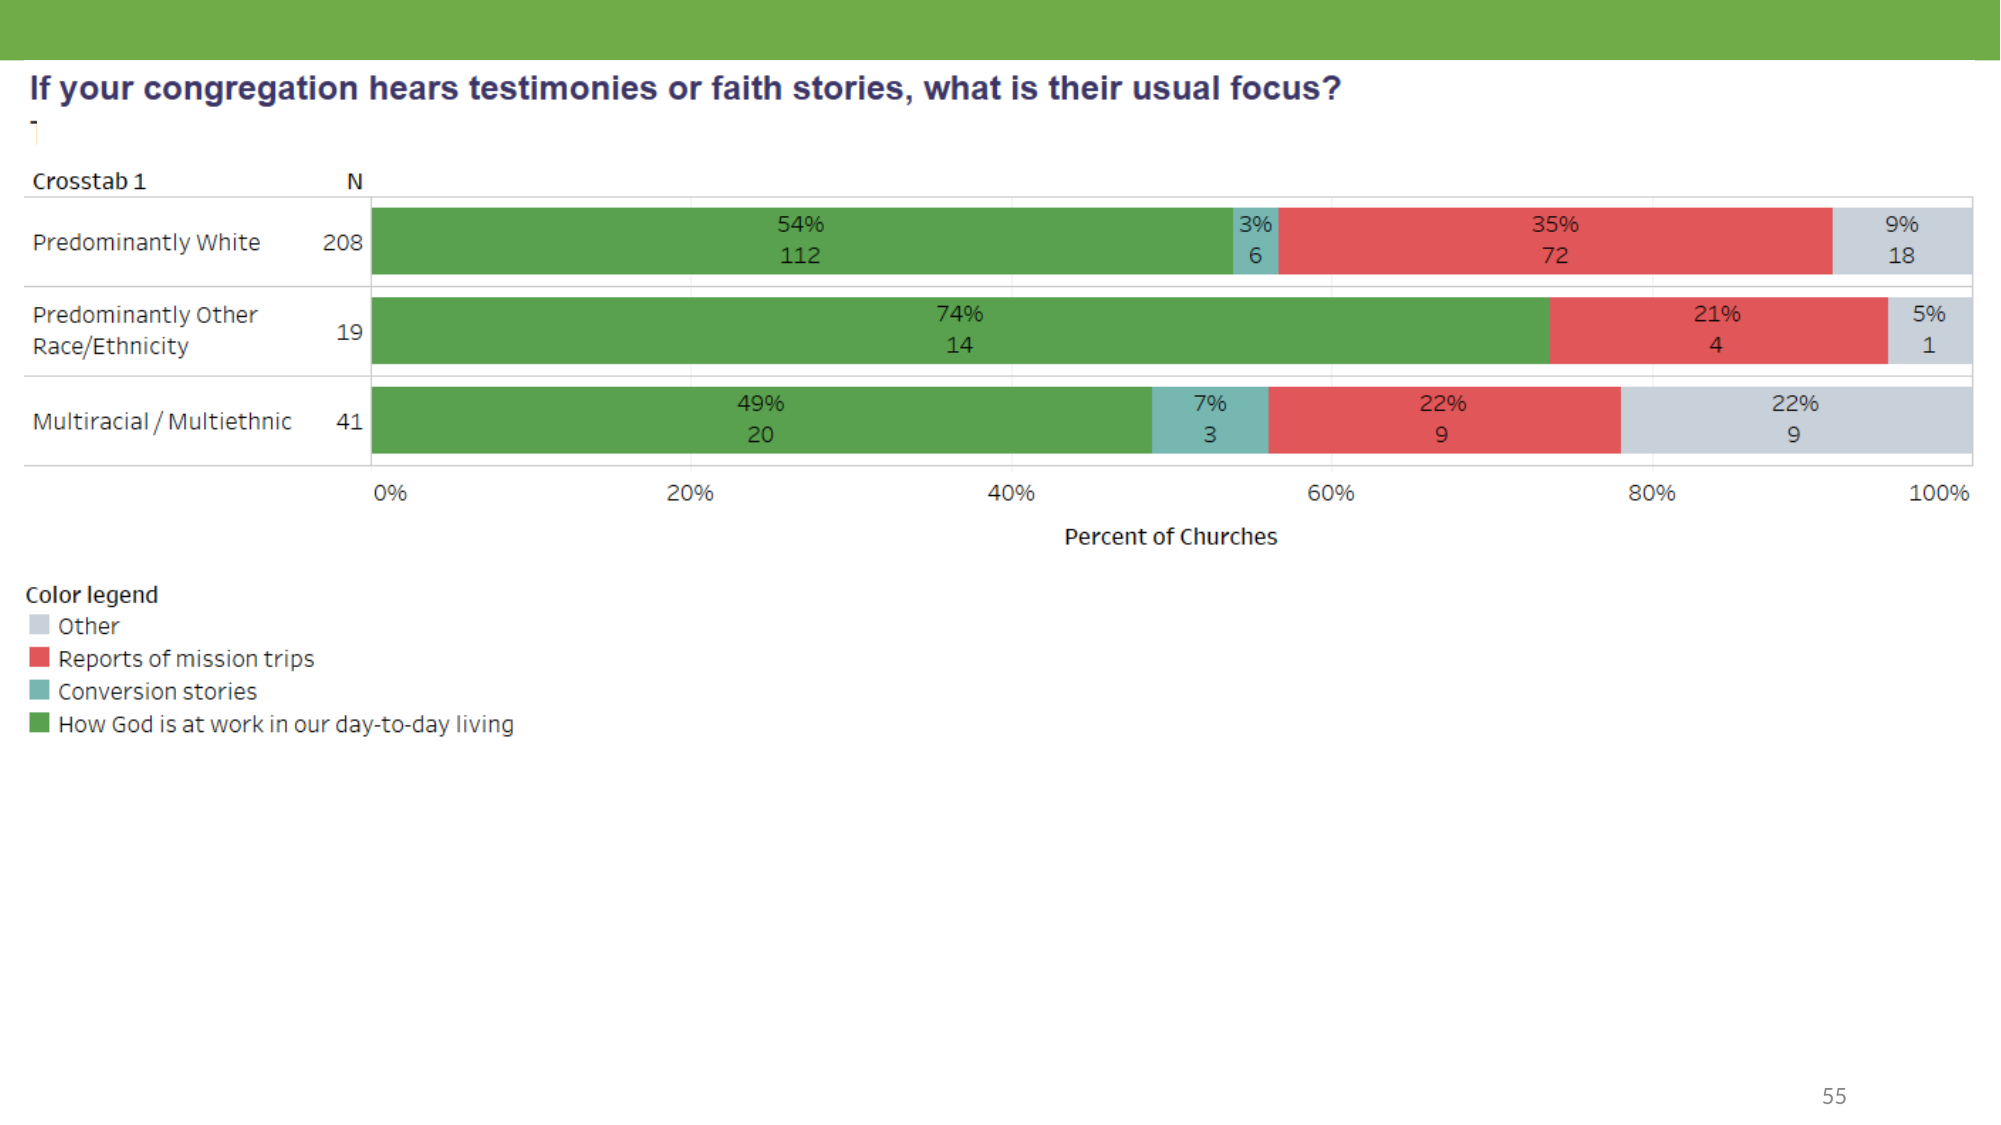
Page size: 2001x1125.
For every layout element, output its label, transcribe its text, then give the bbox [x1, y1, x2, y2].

picture [24, 60, 1976, 742]
slide_number 55 [1412, 1065, 1863, 1125]
text_box [0, 0, 2000, 61]
